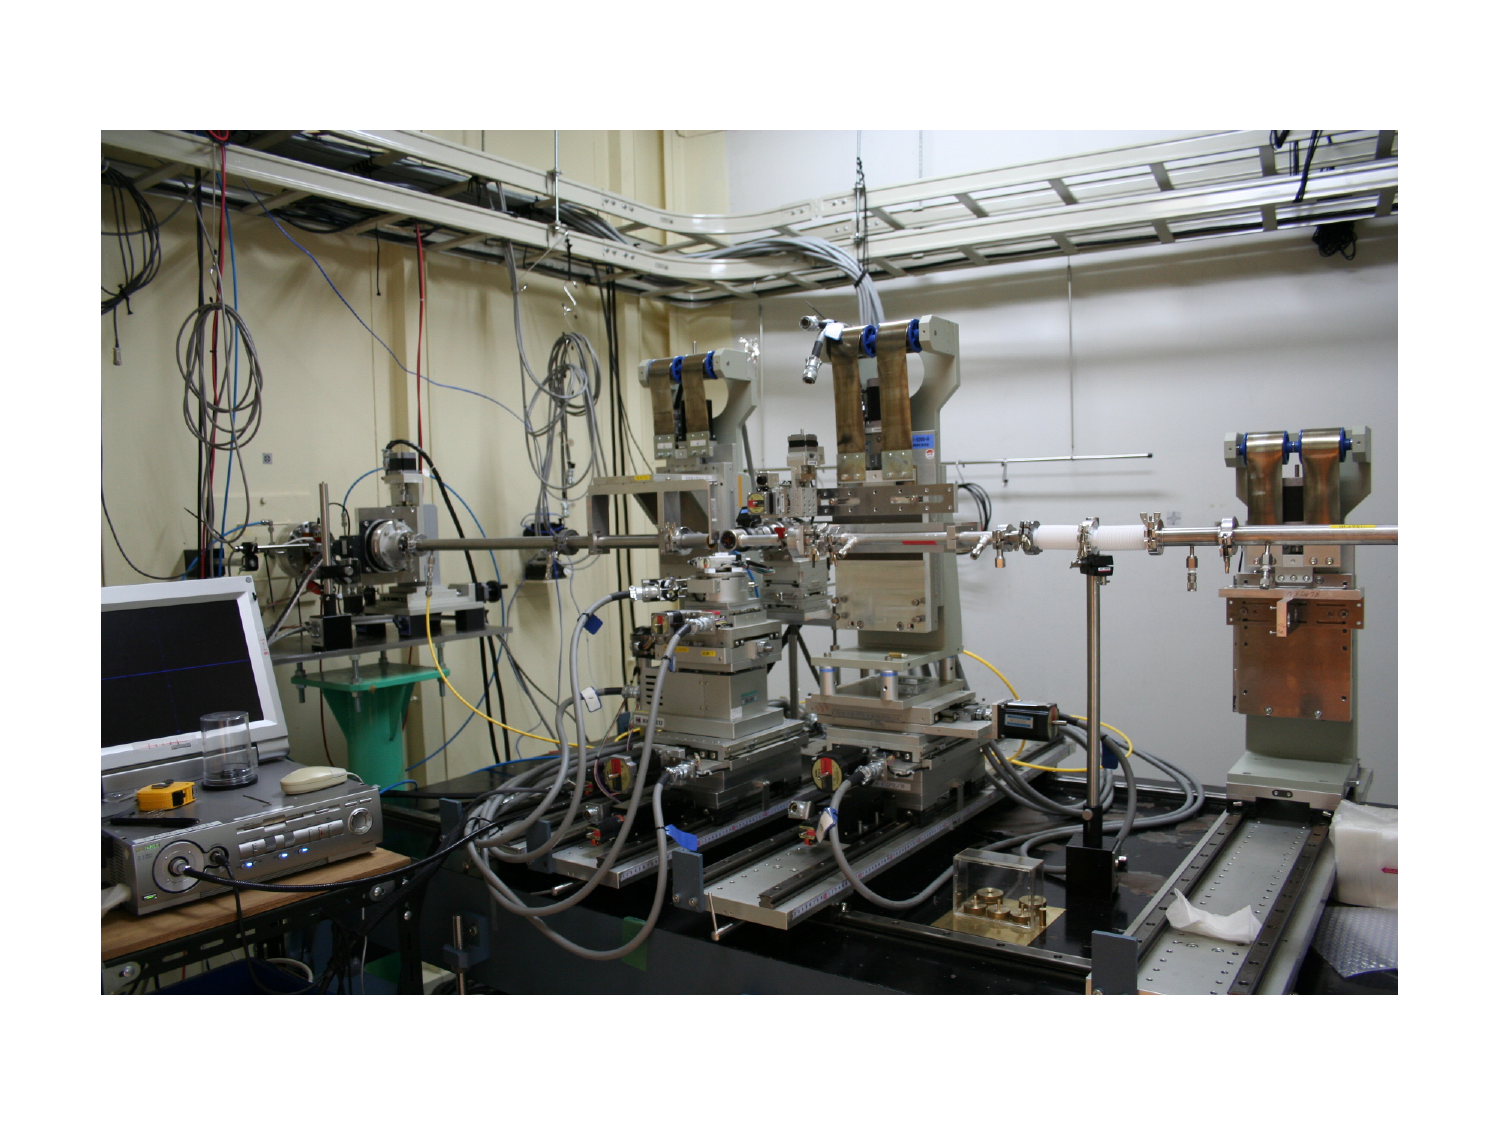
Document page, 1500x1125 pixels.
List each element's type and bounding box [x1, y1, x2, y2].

picture [101, 130, 1399, 995]
